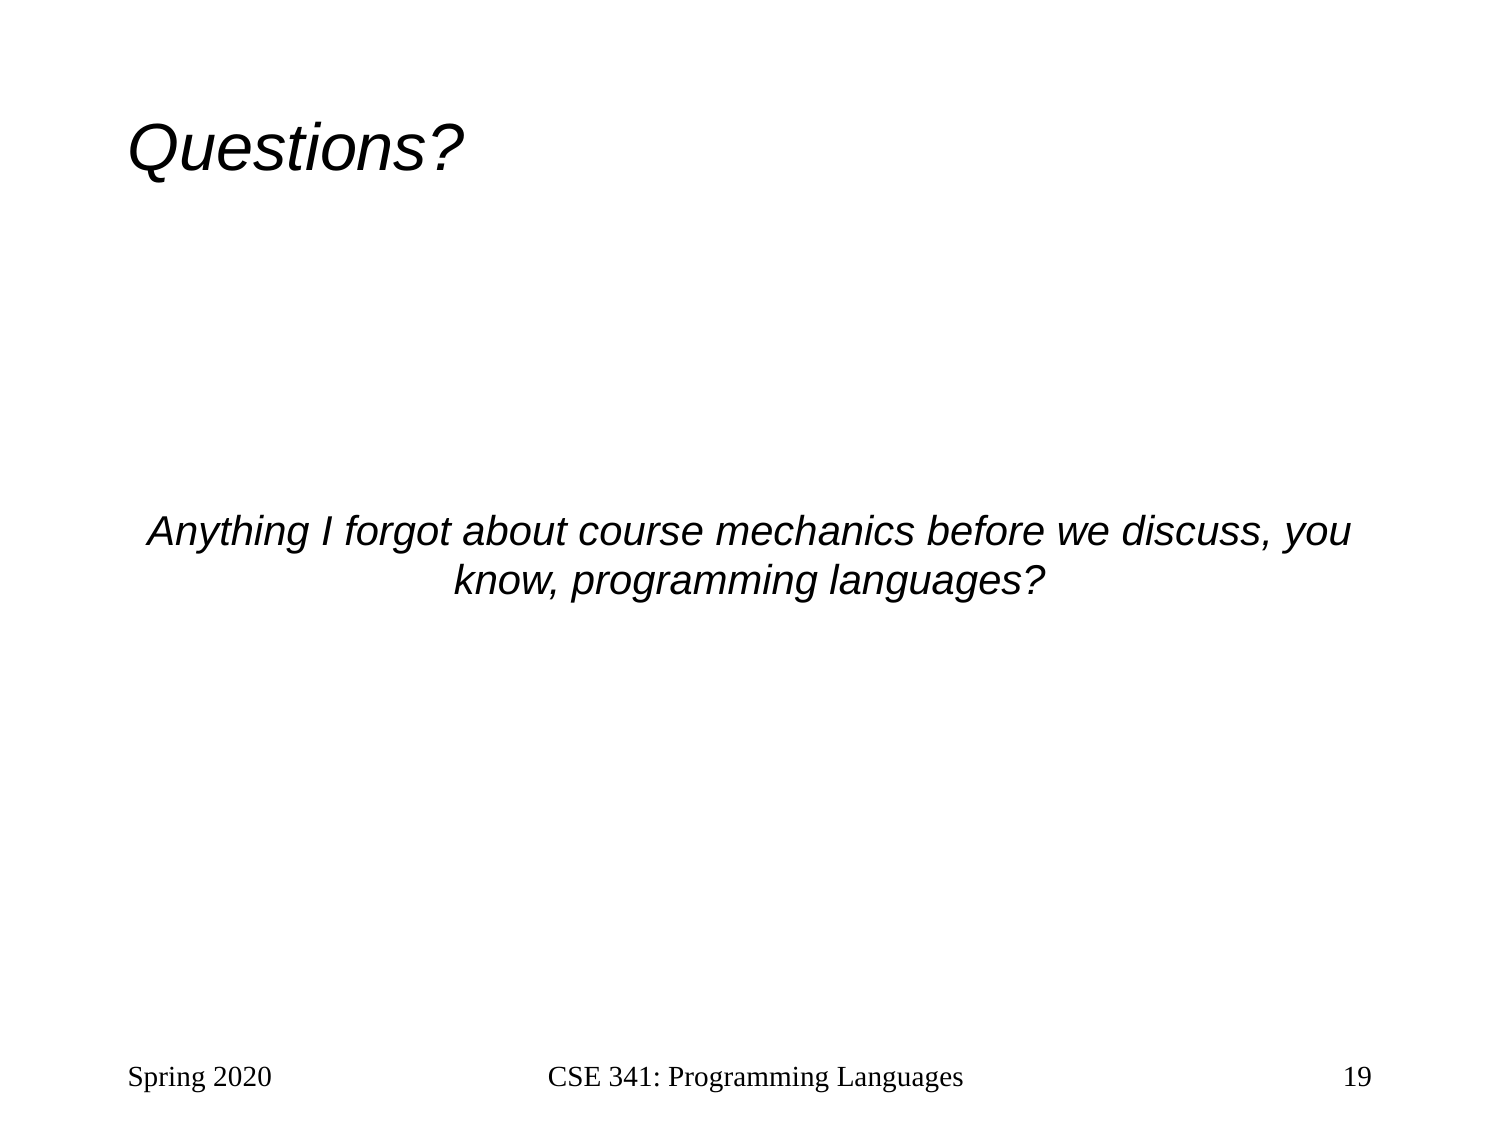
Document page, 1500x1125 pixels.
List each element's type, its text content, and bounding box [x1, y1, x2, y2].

list Anything I forgot about course mechanics before we discuss, you know, programming languages? [112, 262, 1388, 1001]
slide_number 19 [1074, 1049, 1388, 1125]
footer CSE 341: Programming Languages [474, 1049, 1038, 1125]
title Questions? [112, 49, 1388, 238]
slide_number Spring 2020 [112, 1049, 426, 1125]
